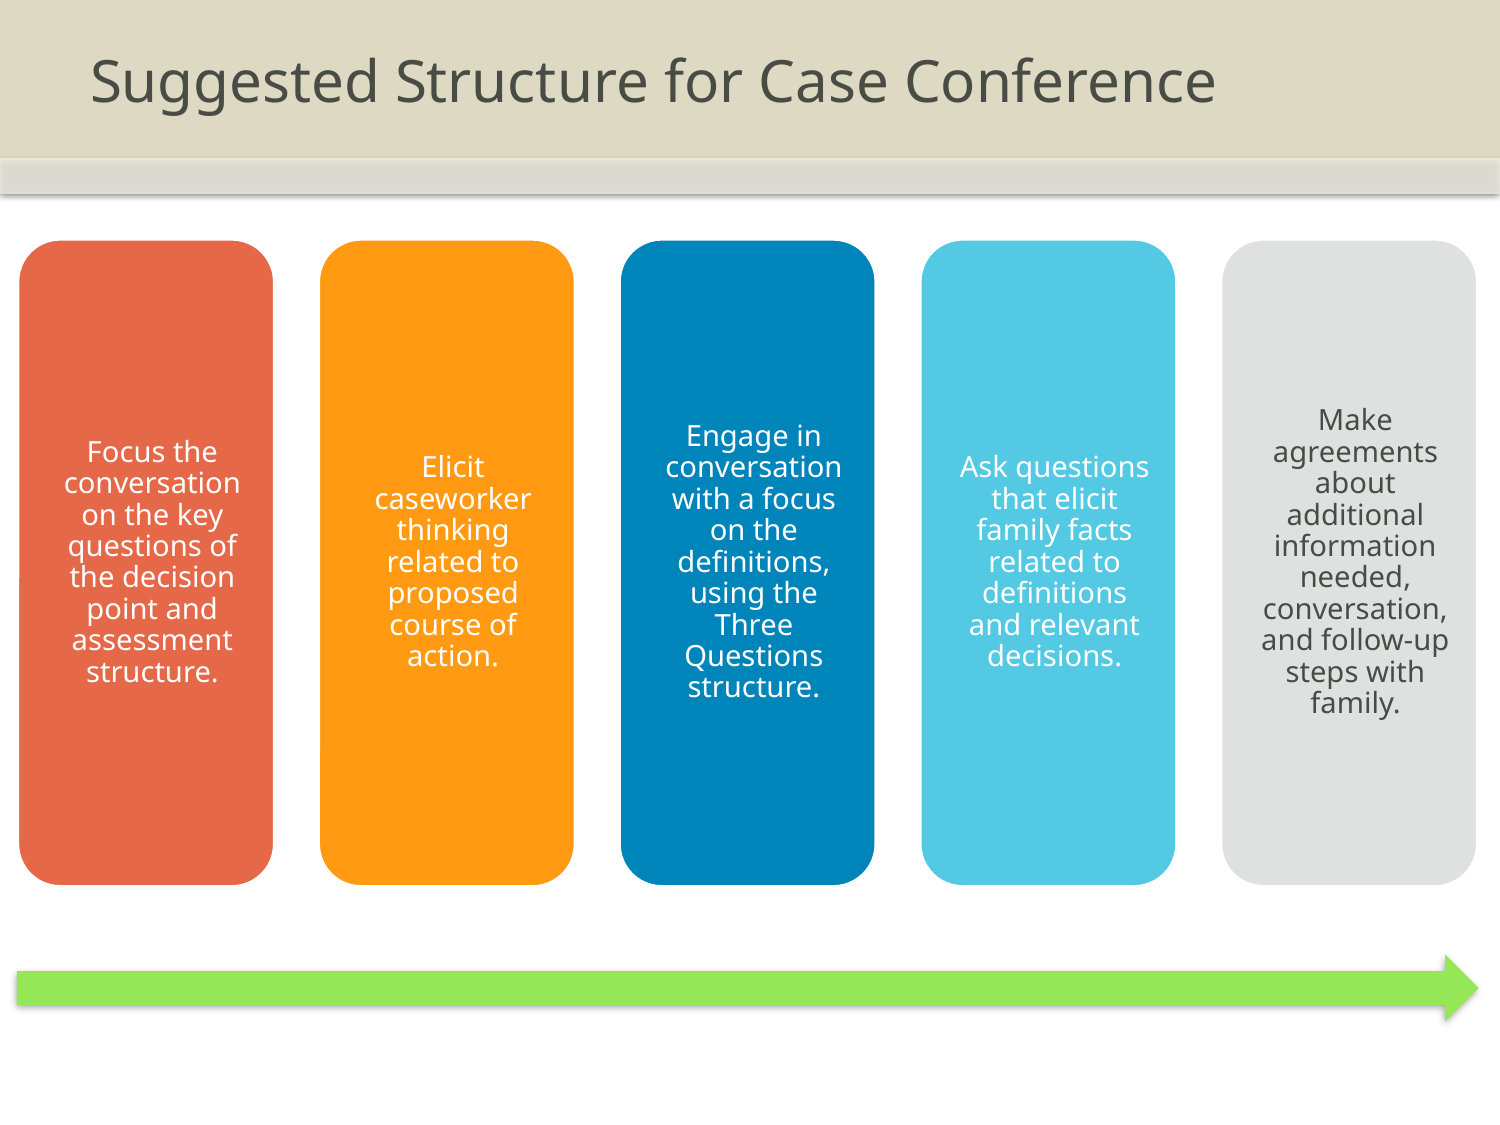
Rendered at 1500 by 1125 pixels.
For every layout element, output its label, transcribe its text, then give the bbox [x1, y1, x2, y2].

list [16, 171, 1479, 955]
text_box [16, 962, 1480, 1023]
title Suggested Structure for Case Conference [75, 0, 1425, 158]
